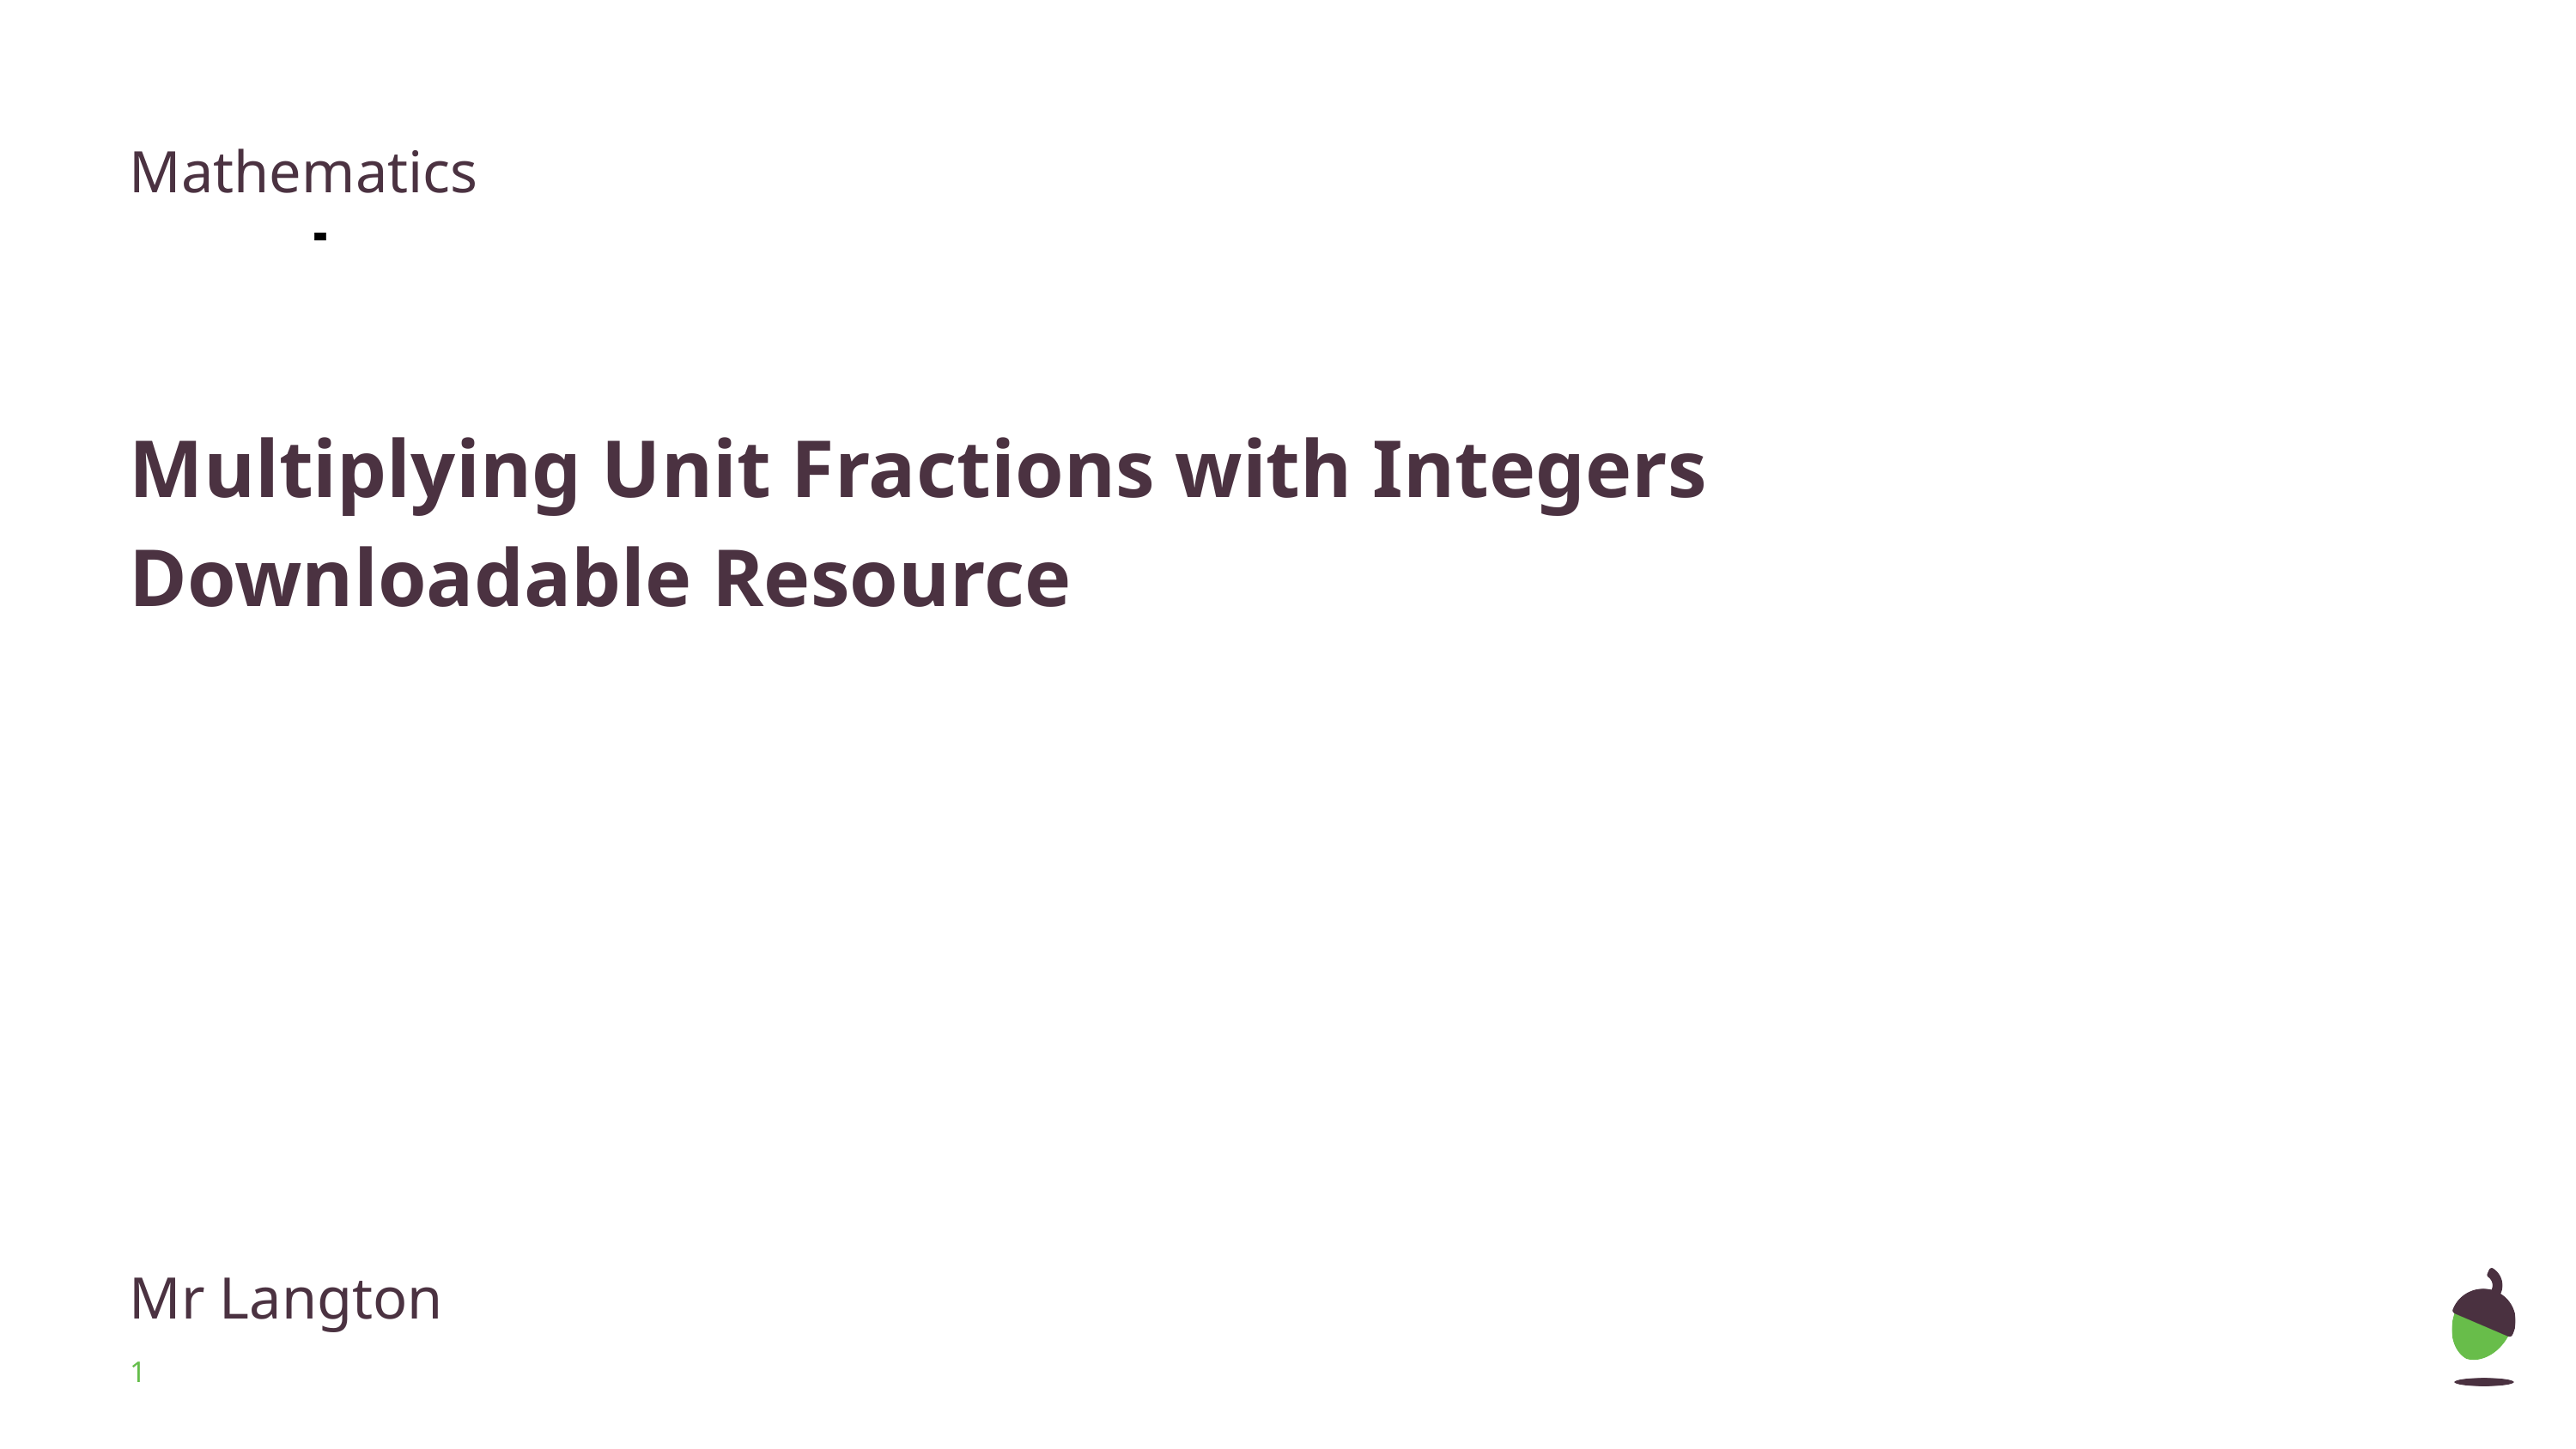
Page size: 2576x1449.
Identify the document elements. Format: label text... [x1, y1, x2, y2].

text_box Mathematics [129, 124, 2447, 349]
picture [2451, 1268, 2516, 1386]
text_box [125, 90, 945, 233]
text_box Multiplying Unit Fractions with Integers Downloadable Resource [129, 404, 2447, 930]
text_box Mr Langton [129, 1155, 1242, 1331]
